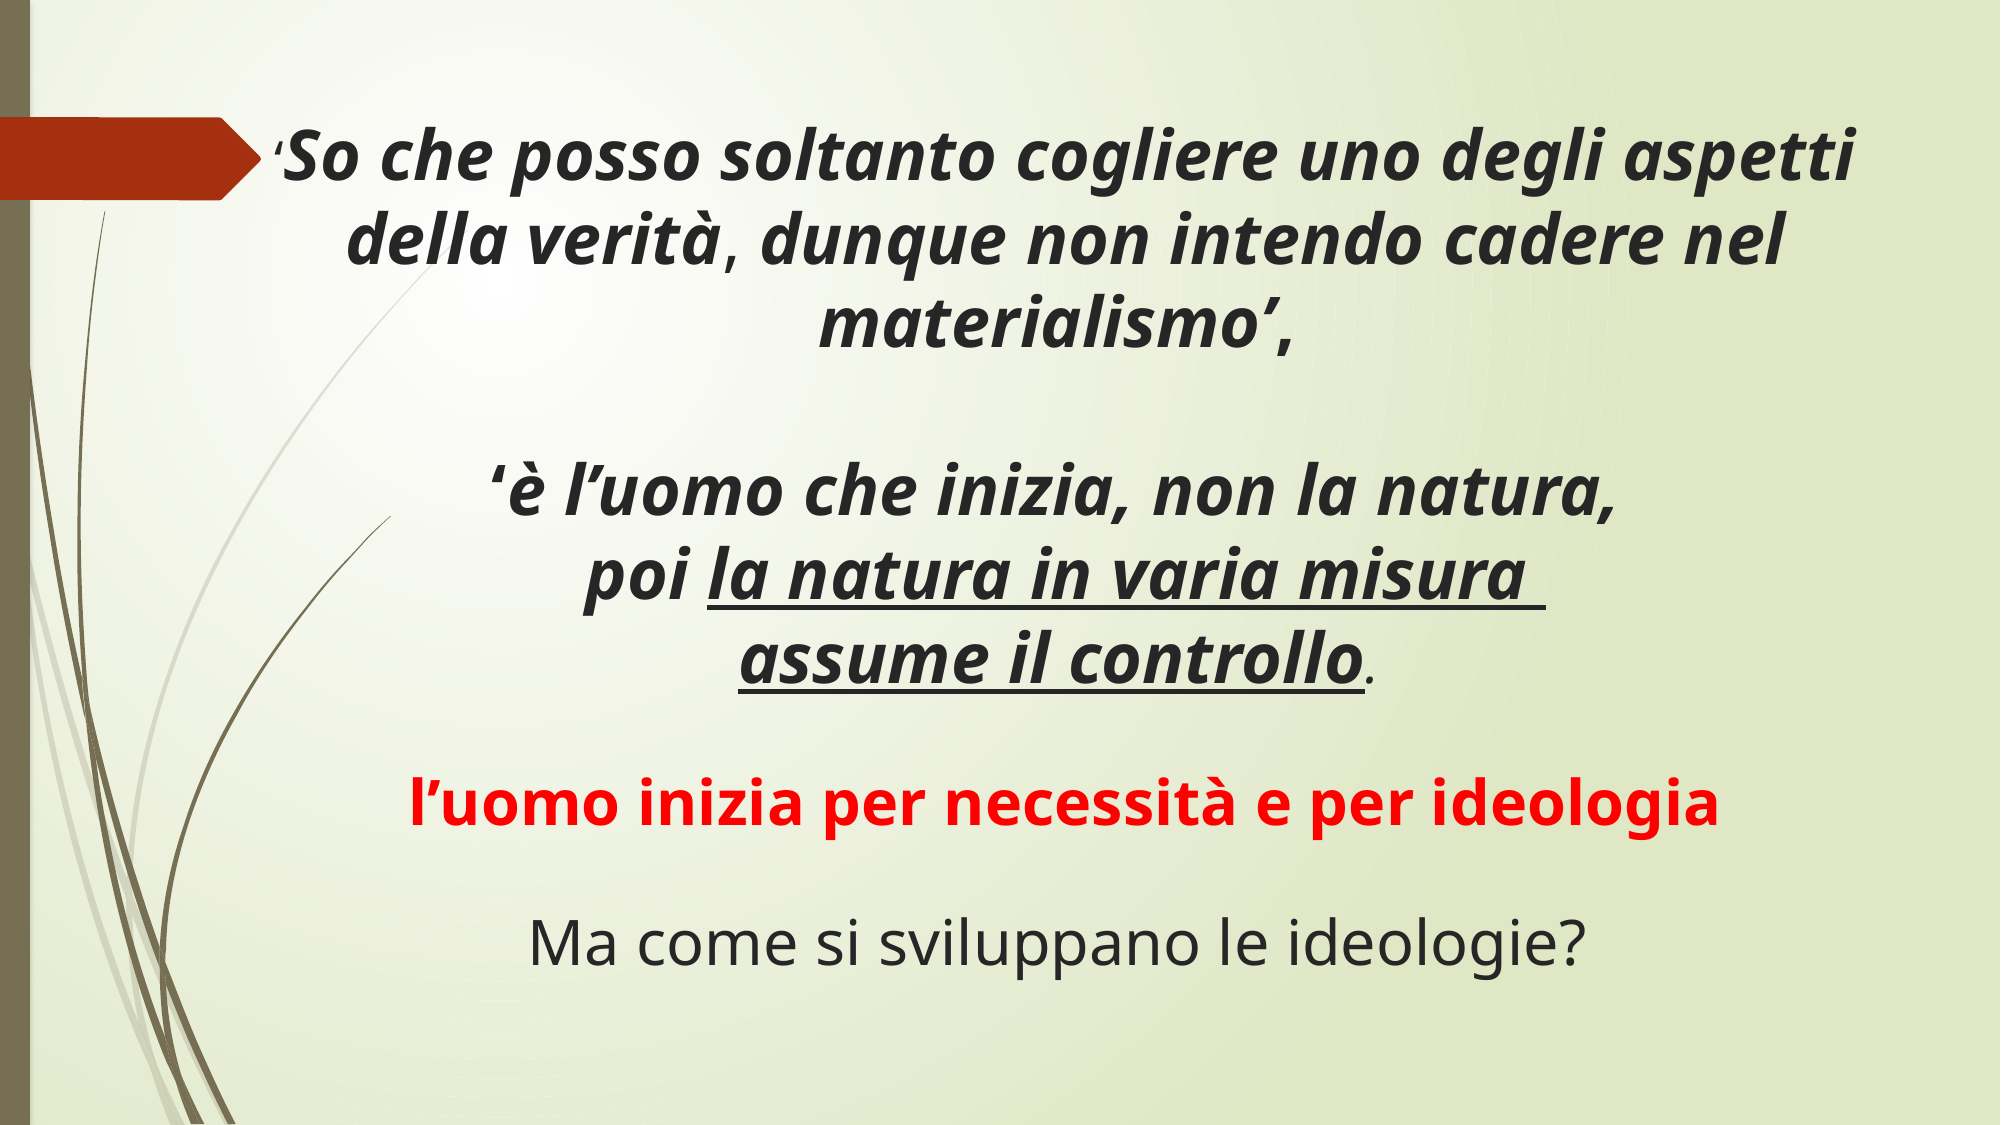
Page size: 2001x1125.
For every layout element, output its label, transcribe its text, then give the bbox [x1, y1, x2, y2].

title ‘So che posso soltanto cogliere uno degli aspetti della verità, dunque non intendo cadere nel materialismo’, ‘è l’uomo che inizia, non la natura, poi la natura in varia misura assume il controllo. l’uomo inizia per necessità e per ideologia Ma come si sviluppano le ideologie? [244, 37, 1888, 1125]
